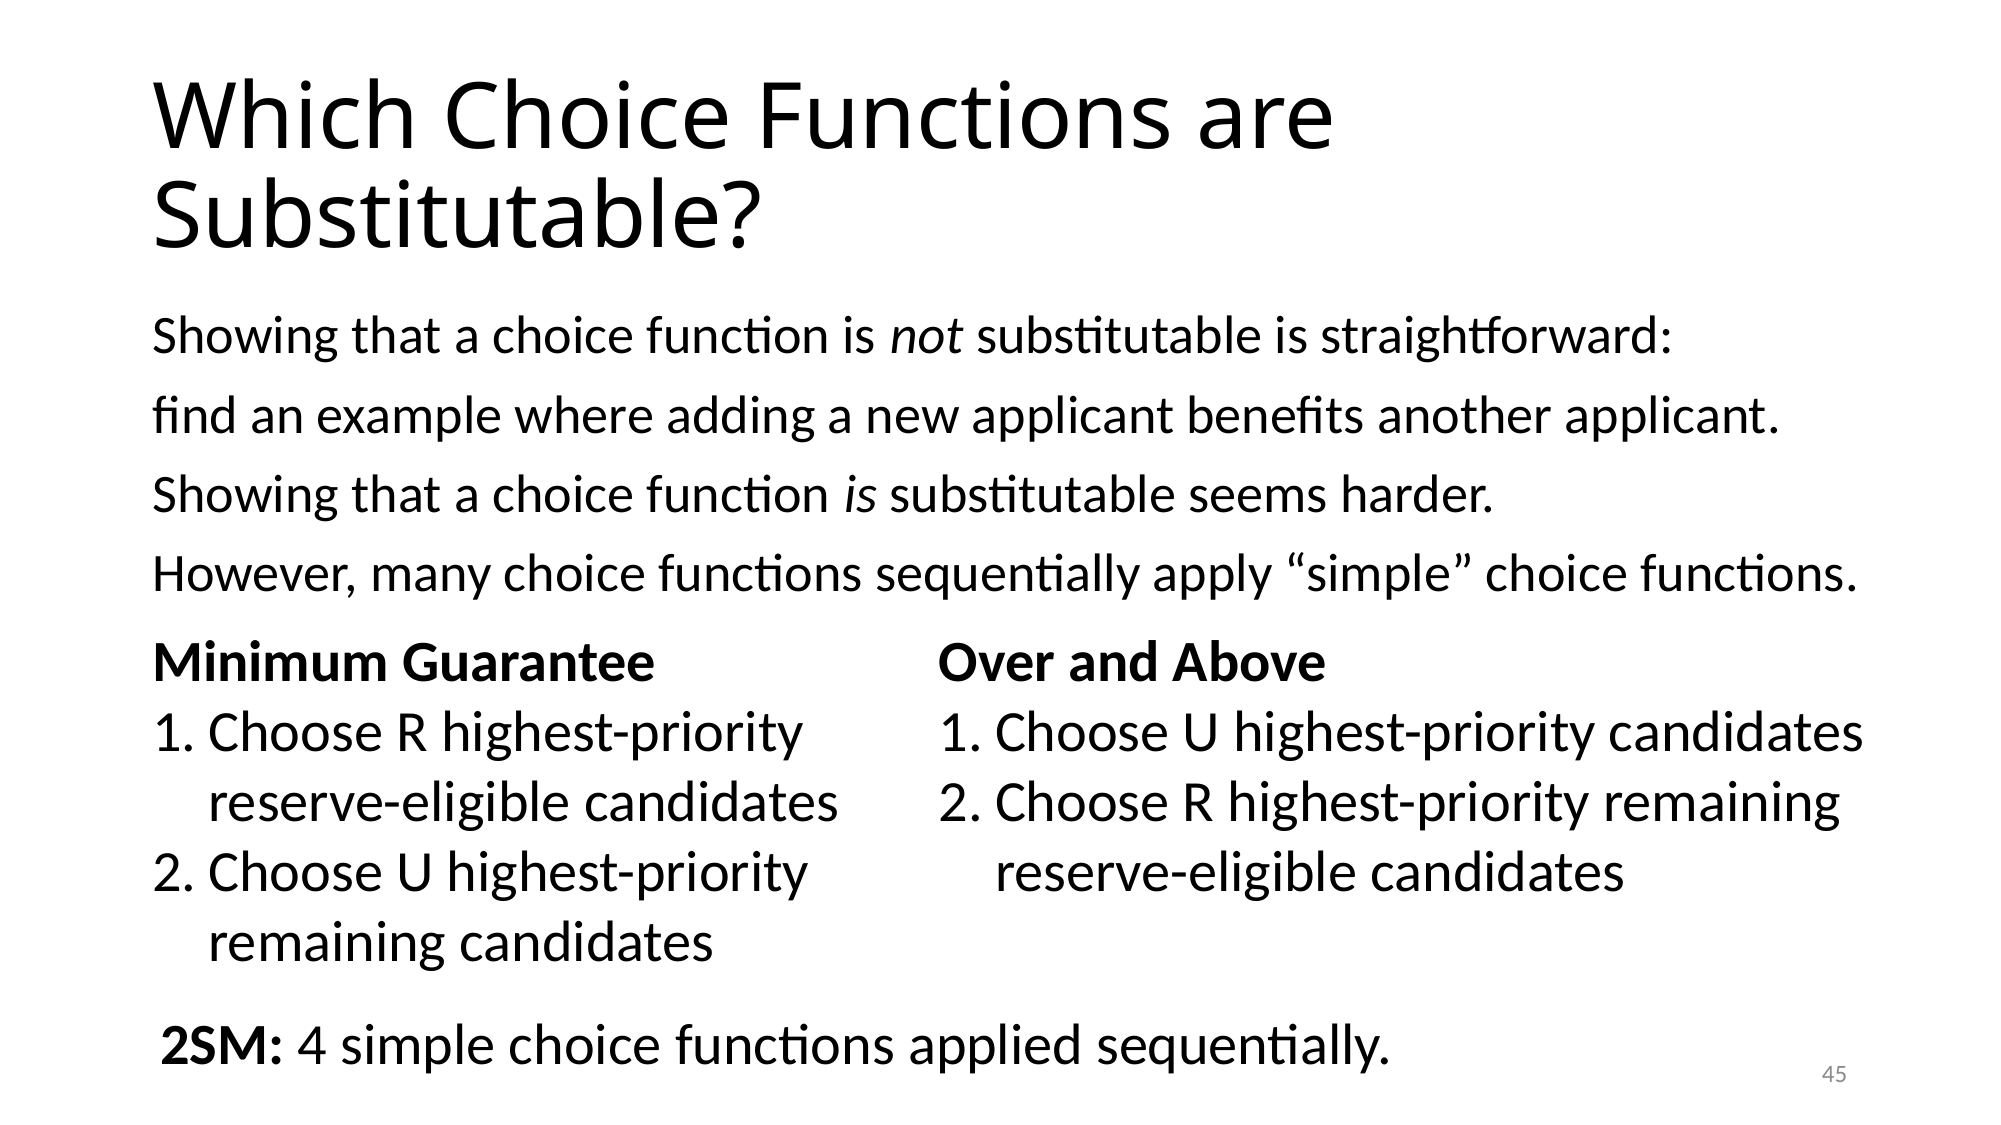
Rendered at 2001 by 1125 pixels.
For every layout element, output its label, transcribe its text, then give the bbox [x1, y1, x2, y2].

text_box Minimum Guarantee Choose R highest-priority reserve-eligible candidates Choose U highest-priority remaining candidates [137, 615, 924, 981]
list Showing that a choice function is not substitutable is straightforward: find an example where adding a new applicant benefits another applicant. Showing that a choice function is substitutable seems harder. However, many choice functions sequentially apply “simple” choice functions. [137, 299, 1931, 615]
text_box 2SM: 4 simple choice functions applied sequentially. [145, 999, 1408, 1084]
slide_number 44 [1412, 1042, 1863, 1103]
title Which Choice Functions are Substitutable? [137, 59, 1863, 278]
text_box Over and Above Choose U highest-priority candidates Choose R highest-priority remaining reserve-eligible candidates [924, 615, 1931, 911]
